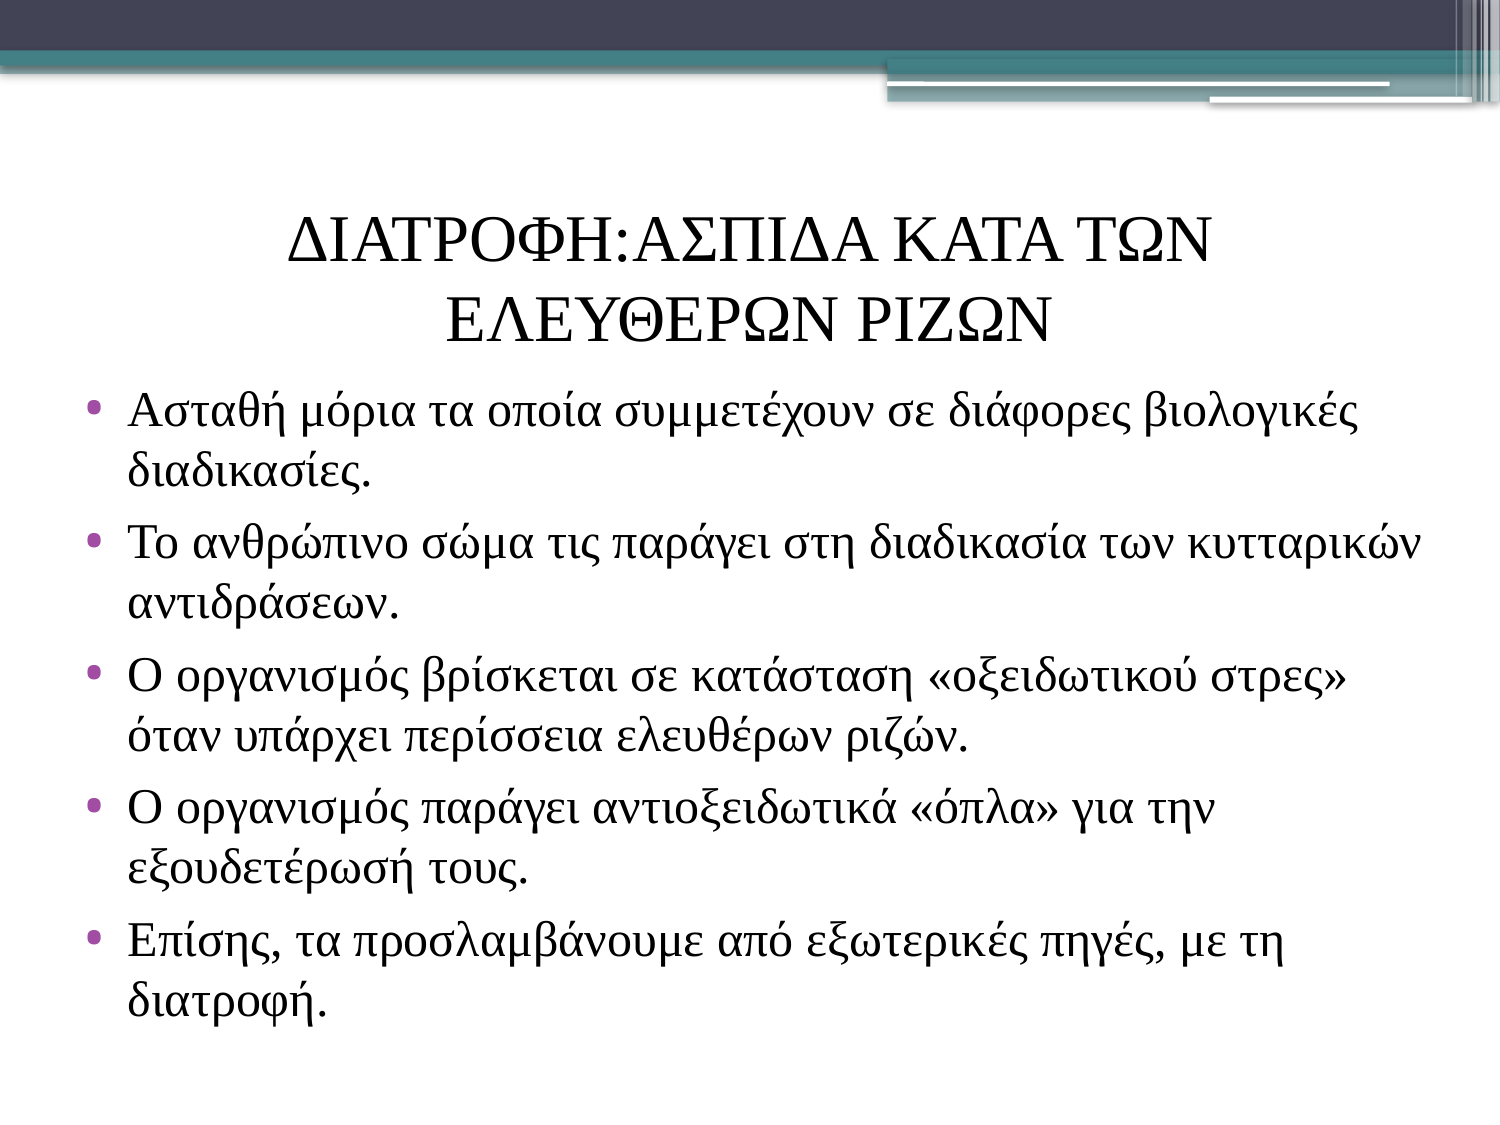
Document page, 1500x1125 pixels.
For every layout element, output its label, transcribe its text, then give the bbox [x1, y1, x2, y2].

title ΔΙΑΤΡΟΦΗ:ΑΣΠΙΔΑ ΚΑΤΑ ΤΩΝ ΕΛΕΥΘΕΡΩΝ ΡΙΖΩΝ [75, 187, 1425, 363]
list Ασταθή μόρια τα οποία συμμετέχουν σε διάφορες βιολογικές διαδικασίες. Το ανθρώπινο σώμα τις παράγει στη διαδικασία των κυτταρικών αντιδράσεων. Ο οργανισμός βρίσκεται σε κατάσταση «οξειδωτικού στρες» όταν υπάρχει περίσσεια ελευθέρων ριζών. Ο οργανισμός παράγει αντιοξειδωτικά «όπλα» για την εξουδετέρωσή τους. Επίσης, τα προσλαμβάνουμε από εξωτερικές πηγές, με τη διατροφή. [53, 368, 1447, 1079]
